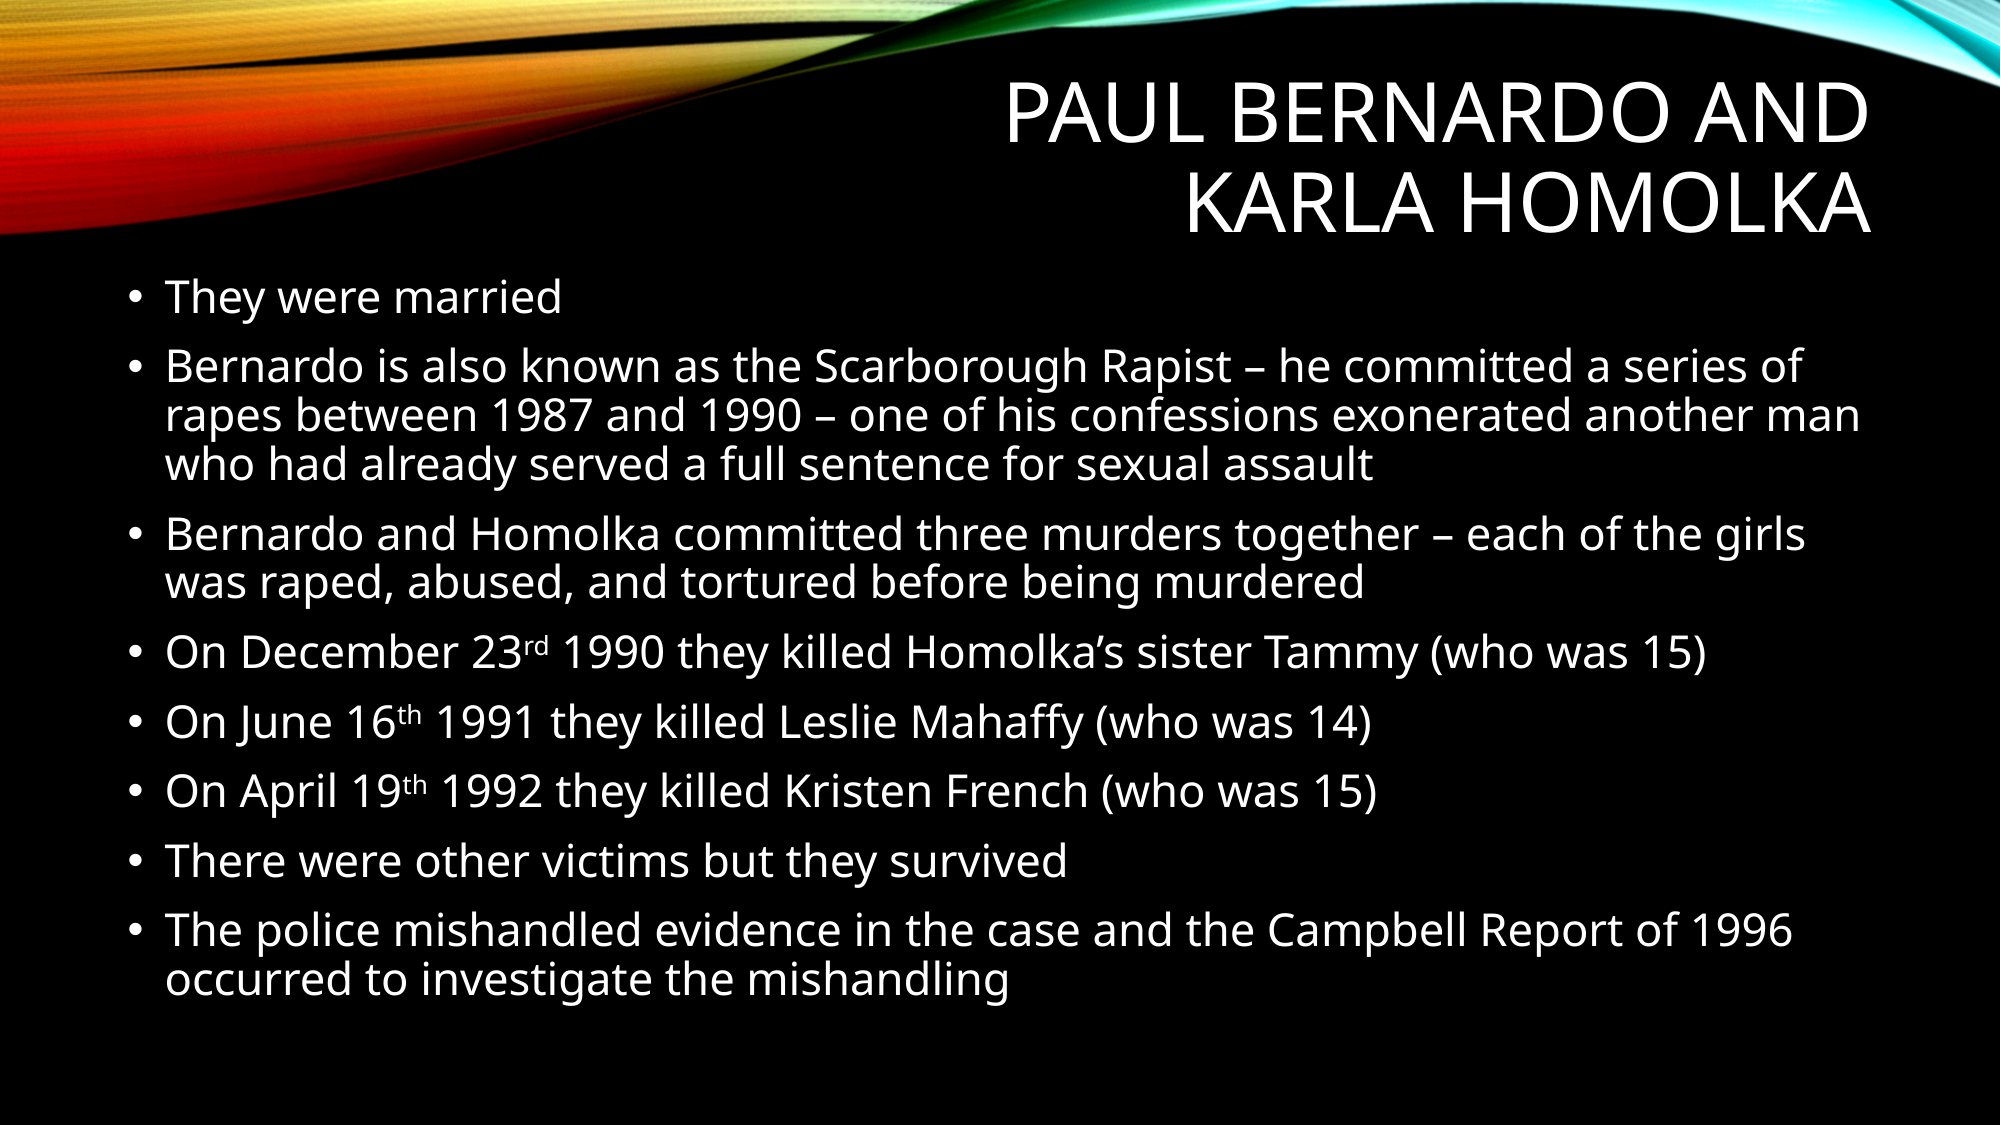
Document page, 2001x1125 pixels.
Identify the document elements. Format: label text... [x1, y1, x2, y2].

title Paul Bernardo and Karla Homolka [735, 54, 1888, 266]
picture [0, 0, 2000, 237]
list They were married Bernardo is also known as the Scarborough Rapist – he committed a series of rapes between 1987 and 1990 – one of his confessions exonerated another man who had already served a full sentence for sexual assault Bernardo and Homolka committed three murders together – each of the girls was raped, abused, and tortured before being murdered On December 23rd 1990 they killed Homolka’s sister Tammy (who was 15) On June 16th 1991 they killed Leslie Mahaffy (who was 14) On April 19th 1992 they killed Kristen French (who was 15) There were other victims but they survived The police mishandled evidence in the case and the Campbell Report of 1996 occurred to investigate the mishandling [112, 266, 1888, 1021]
